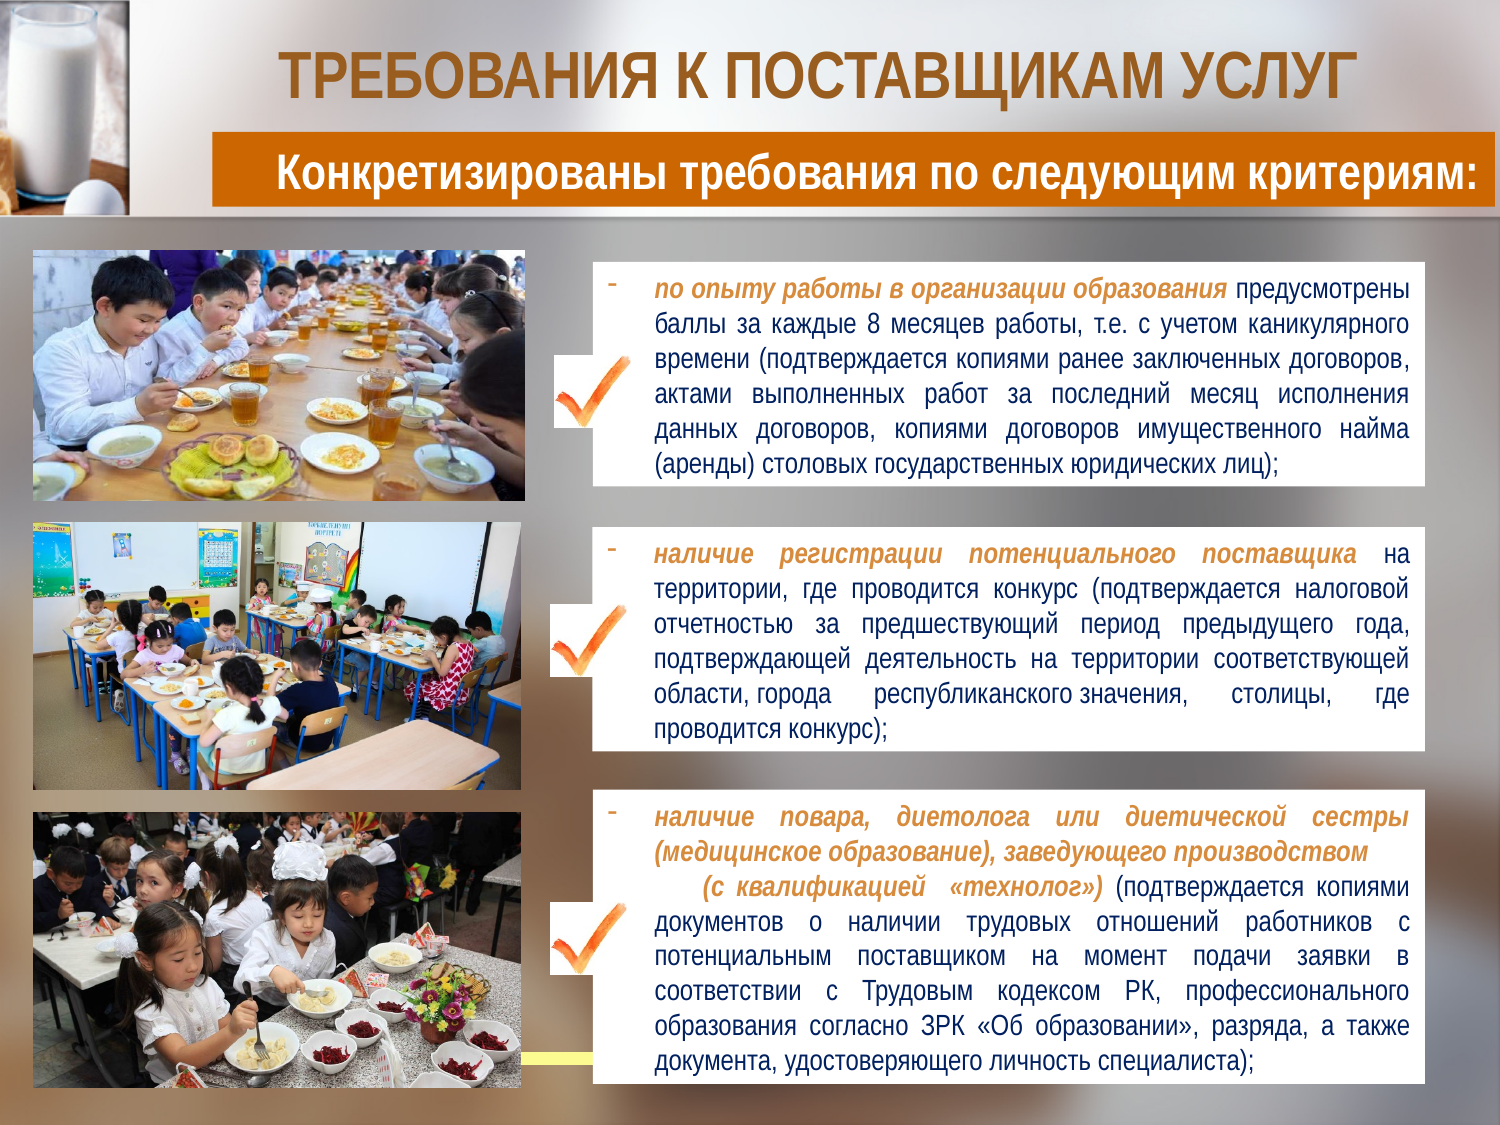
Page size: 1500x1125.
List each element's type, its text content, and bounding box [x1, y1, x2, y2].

text_box наличие повара, диетолога или диетической сестры (медицинское образование), заведующего производством (с квалификацией «технолог») (подтверждается копиями документов о наличии трудовых отношений работников с потенциальным поставщиком на момент подачи заявки в соответствии с Трудовым кодексом РК, профессионального образования согласно ЗРК «Об образовании», разряда, а также документа, удостоверяющего личность специалиста); [592, 789, 1425, 1084]
text_box по опыту работы в организации образования предусмотрены баллы за каждые 8 месяцев работы, т.е. с учетом каникулярного времени (подтверждается копиями ранее заключенных договоров, актами выполненных работ за последний месяц исполнения данных договоров, копиями договоров имущественного найма (аренды) столовых государственных юридических лиц); [592, 261, 1425, 487]
picture [0, 0, 1500, 1125]
text_box Конкретизированы требования по следующим критериям: [212, 131, 1495, 207]
text_box ТРЕБОВАНИЯ К ПОСТАВЩИКАМ УСЛУГ [174, 24, 1463, 120]
text_box наличие регистрации потенциального поставщика на территории, где проводится конкурс (подтверждается налоговой отчетностью за предшествующий период предыдущего года, подтверждающей деятельность на территории соответствующей области, города республиканского значения, столицы, где проводится конкурс); [592, 527, 1425, 752]
